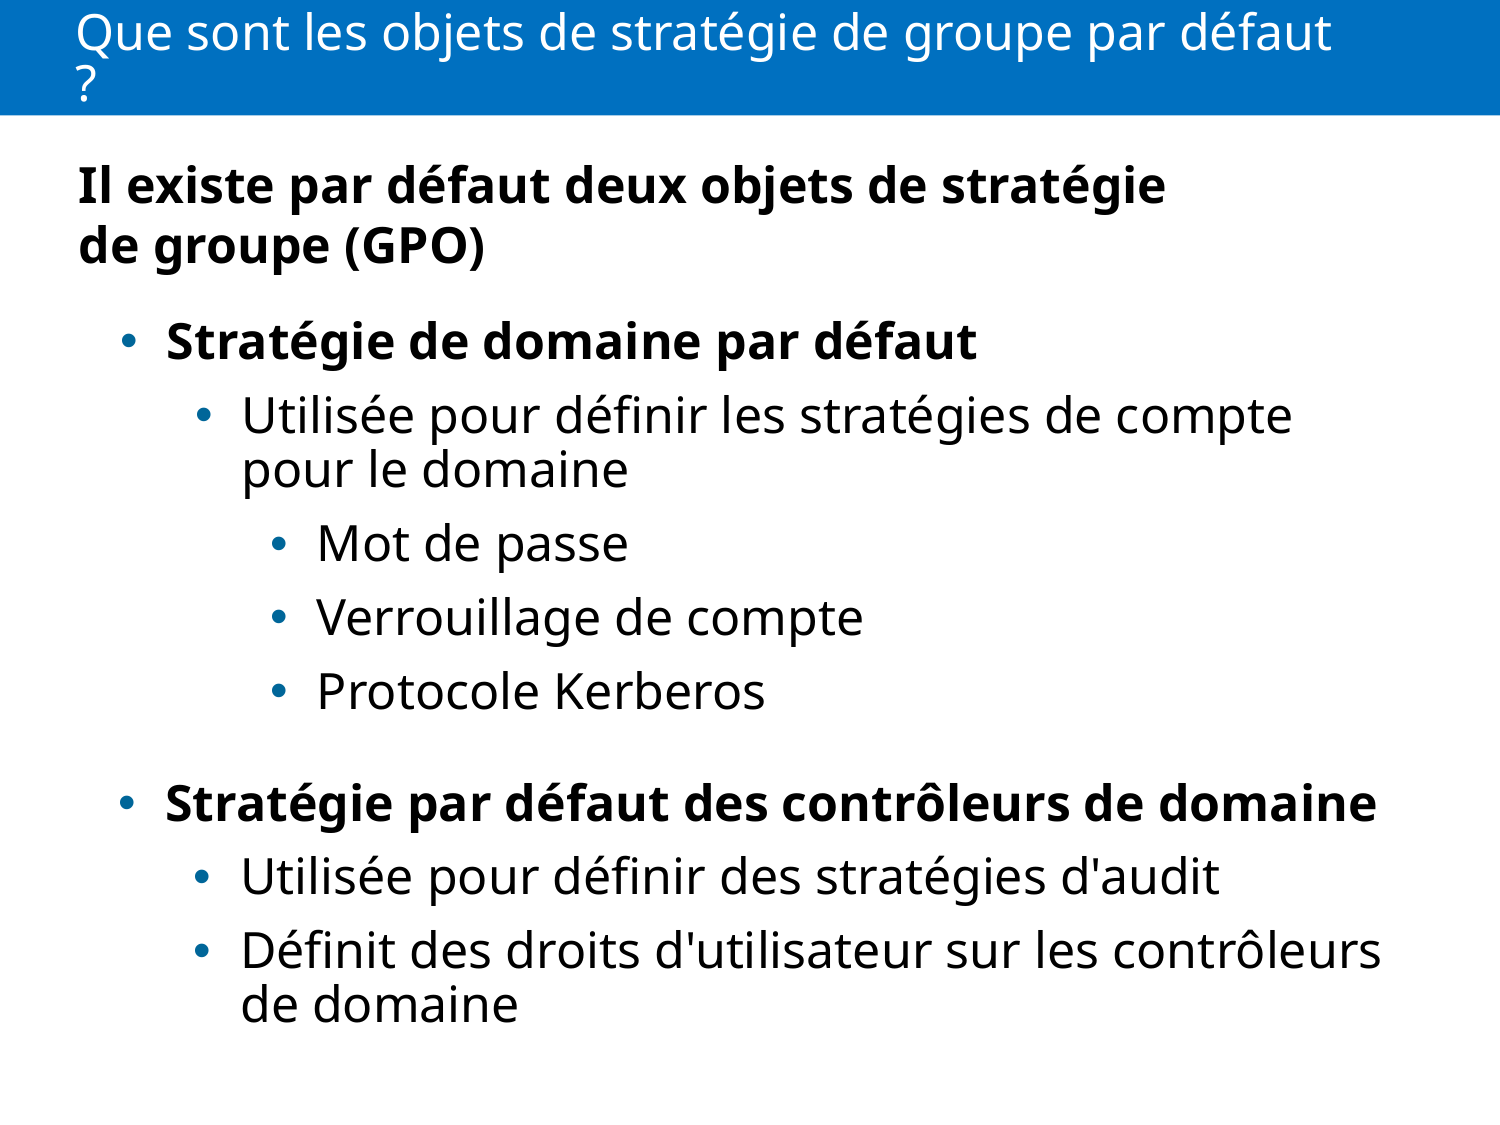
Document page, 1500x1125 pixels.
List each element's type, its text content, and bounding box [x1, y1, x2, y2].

text_box Stratégie de domaine par défaut Utilisée pour définir les stratégies de compte pour le domaine Mot de passe Verrouillage de compte Protocole Kerberos [99, 299, 1407, 738]
title Que sont les objets de stratégie de groupe par défaut ? [75, 0, 1351, 122]
text_box Il existe par défaut deux objets de stratégie de groupe (GPO) [62, 144, 1291, 288]
text_box Stratégie par défaut des contrôleurs de domaine Utilisée pour définir des stratégies d'audit Définit des droits d'utilisateur sur les contrôleurs de domaine [99, 762, 1420, 1050]
